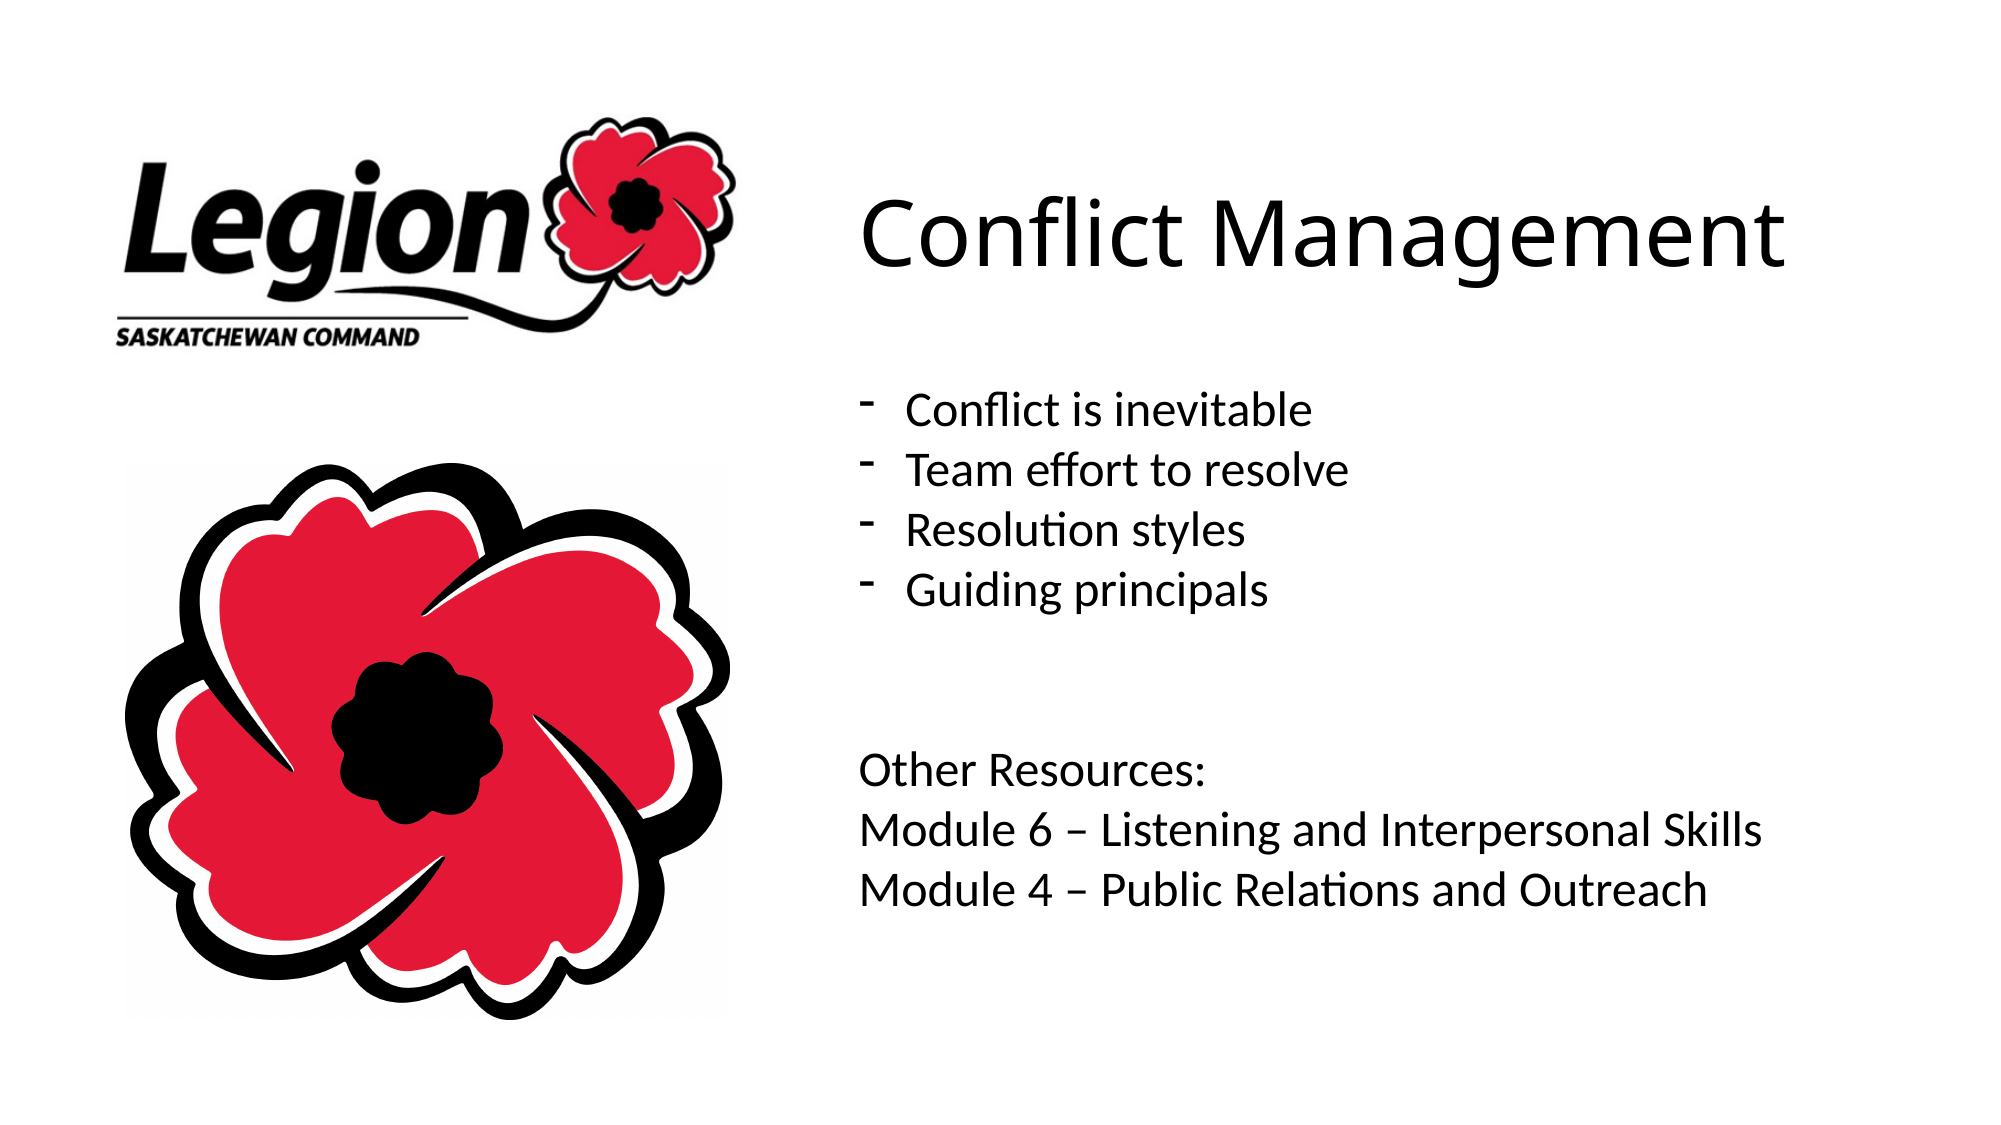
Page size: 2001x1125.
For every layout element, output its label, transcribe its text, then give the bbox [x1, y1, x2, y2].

title Conflict Management [843, 126, 1862, 347]
picture [125, 463, 730, 1020]
picture [95, 106, 759, 371]
text_box Conflict is inevitable Team effort to resolve Resolution styles Guiding principals Other Resources: Module 6 – Listening and Interpersonal Skills Module 4 – Public Relations and Outreach [843, 369, 1862, 1020]
